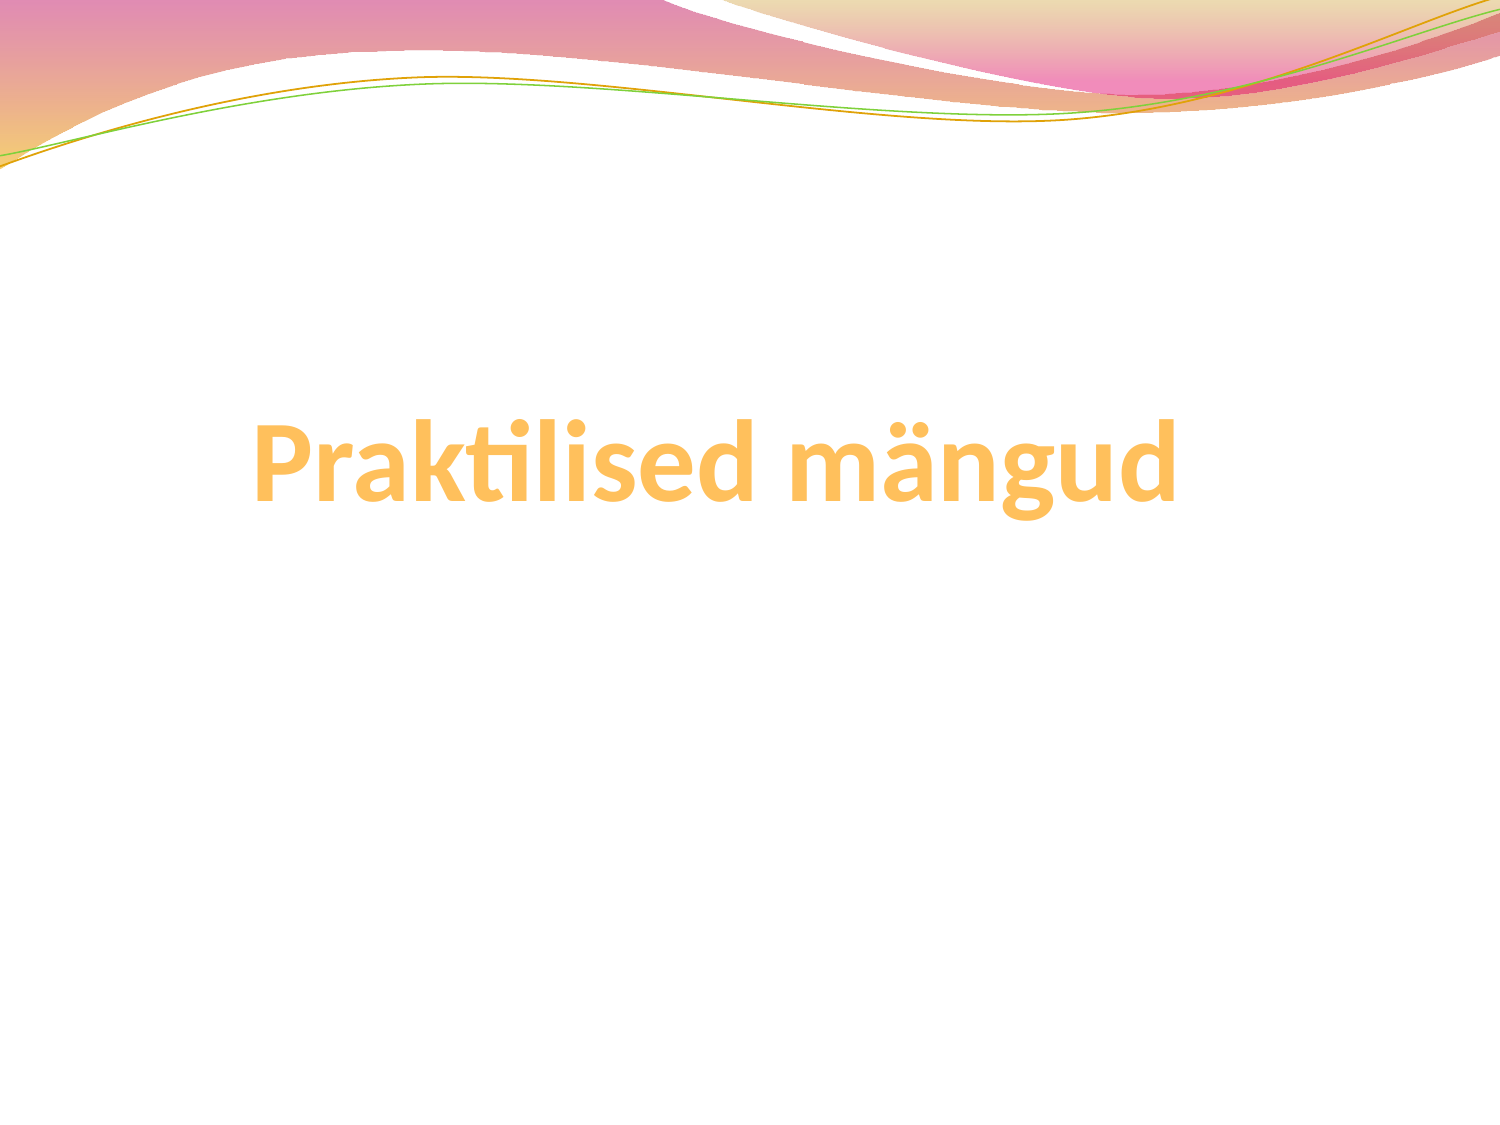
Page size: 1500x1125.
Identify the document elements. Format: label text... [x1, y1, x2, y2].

title Praktilised mängud [87, 224, 1376, 525]
